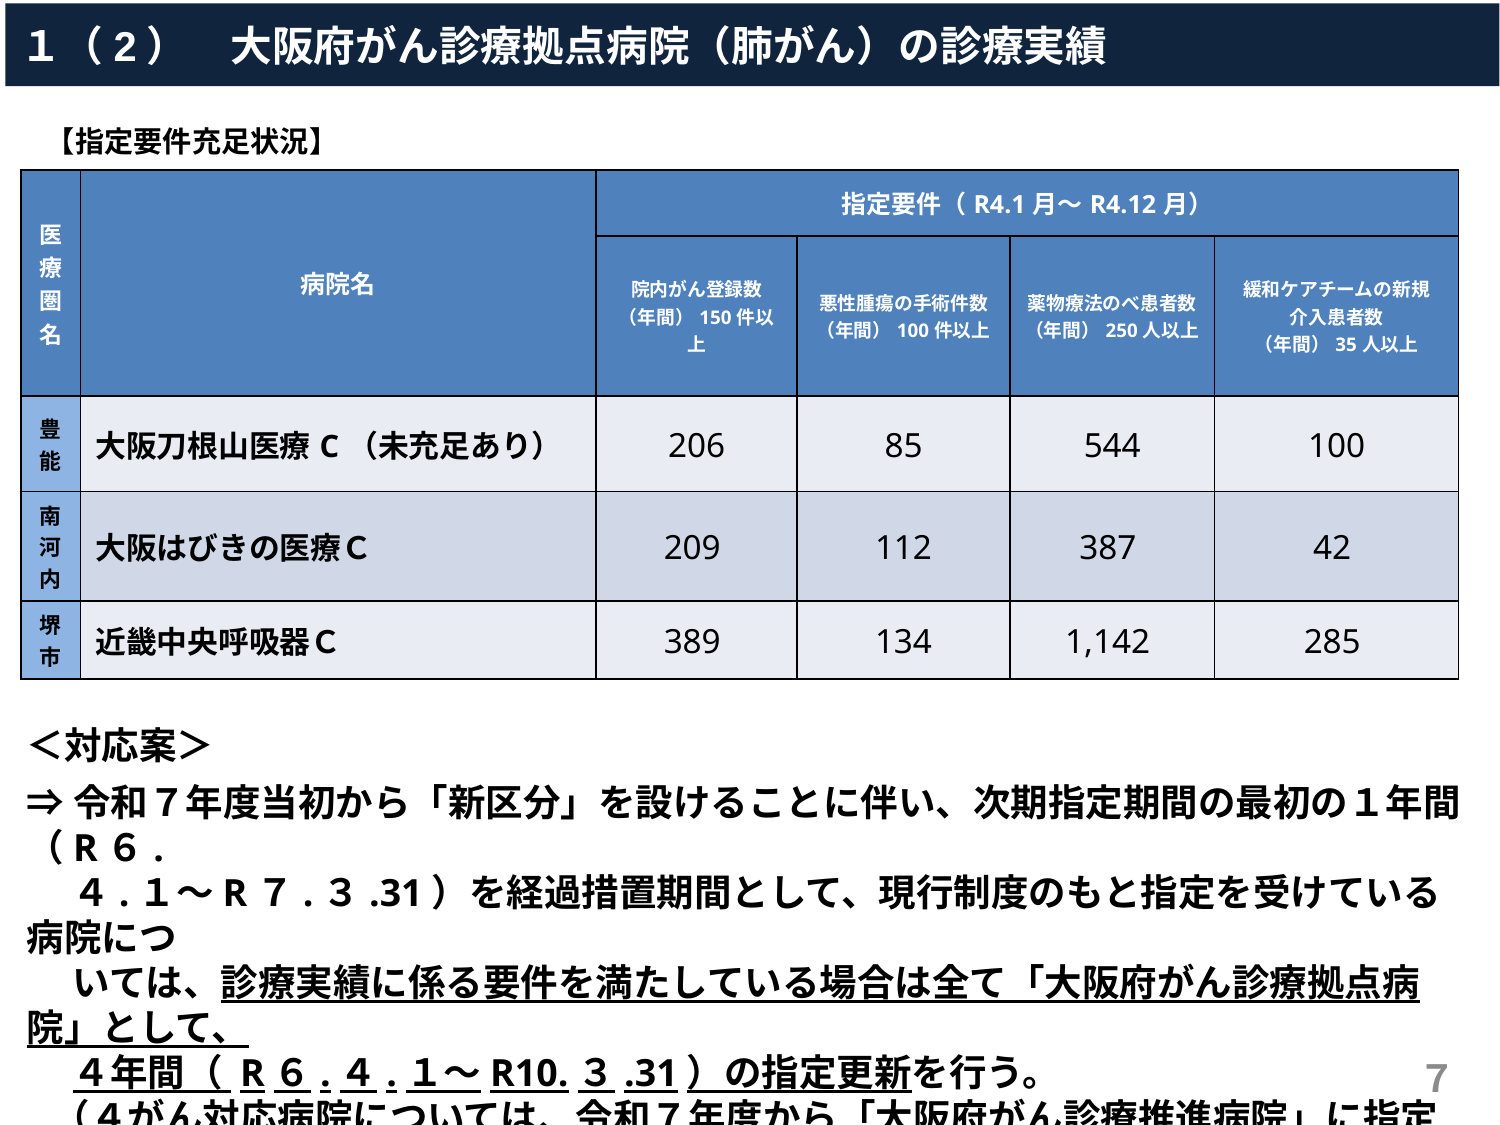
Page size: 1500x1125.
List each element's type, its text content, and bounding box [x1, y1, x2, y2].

table_cell 112 [798, 492, 1009, 600]
table_header 医療圏名 [22, 171, 80, 395]
table_cell 100 [1215, 397, 1458, 491]
table_cell 緩和ケアチームの新規 介入患者数 （年間）35人以上 [1215, 237, 1458, 395]
table_cell 134 [798, 602, 1009, 678]
table_cell 1,142 [1011, 602, 1214, 678]
table_cell 院内がん登録数 （年間）150件以上 [597, 237, 796, 395]
table_cell 387 [1011, 492, 1214, 600]
table_cell 堺市 [22, 602, 80, 678]
table_cell 209 [597, 492, 796, 600]
table_cell 85 [798, 397, 1009, 491]
table_cell 42 [1215, 492, 1458, 600]
table_cell 薬物療法のべ患者数 （年間）250人以上 [1011, 237, 1214, 395]
table_header 指定要件（R4.1月～R4.12月） [597, 171, 1458, 235]
table_cell 大阪刀根山医療C（未充足あり） [81, 397, 595, 491]
table_cell 285 [1215, 602, 1458, 678]
table_cell 悪性腫瘍の手術件数 （年間）100件以上 [798, 237, 1009, 395]
table_cell 544 [1011, 397, 1214, 491]
table_cell 南河内 [22, 492, 80, 600]
text_box １（2） 大阪府がん診療拠点病院（肺がん）の診療実績 [5, 3, 1500, 87]
table_cell 近畿中央呼吸器Ｃ [81, 602, 595, 678]
table_cell 豊能 [22, 397, 80, 491]
table_cell 大阪はびきの医療Ｃ [81, 492, 595, 600]
table_header 病院名 [81, 171, 595, 395]
text_box 【指定要件充足状況】 [31, 115, 419, 166]
table_cell 389 [597, 602, 796, 678]
table_cell 206 [597, 397, 796, 491]
text_box ＜対応案＞ ⇒令和７年度当初から「新区分」を設けることに伴い、次期指定期間の最初の１年間（R６. ４.１～R７.３.31）を経過措置期間として、現行制度のもと指定を受けている病院につ いては、診療実績に係る要件を満たしている場合は全て「大阪府がん診療拠点病院」として、 ４年間（ R６.４.１～R10.３.31）の指定更新を行う。 （４がん対応病院については、令和７年度から「大阪府がん診療推進病院」に指定名称の 変更を行う（「大阪府がん診療推進病院」としての指定期間：３年間（R７.４.１～ R10.3.31）） [11, 714, 1483, 1125]
